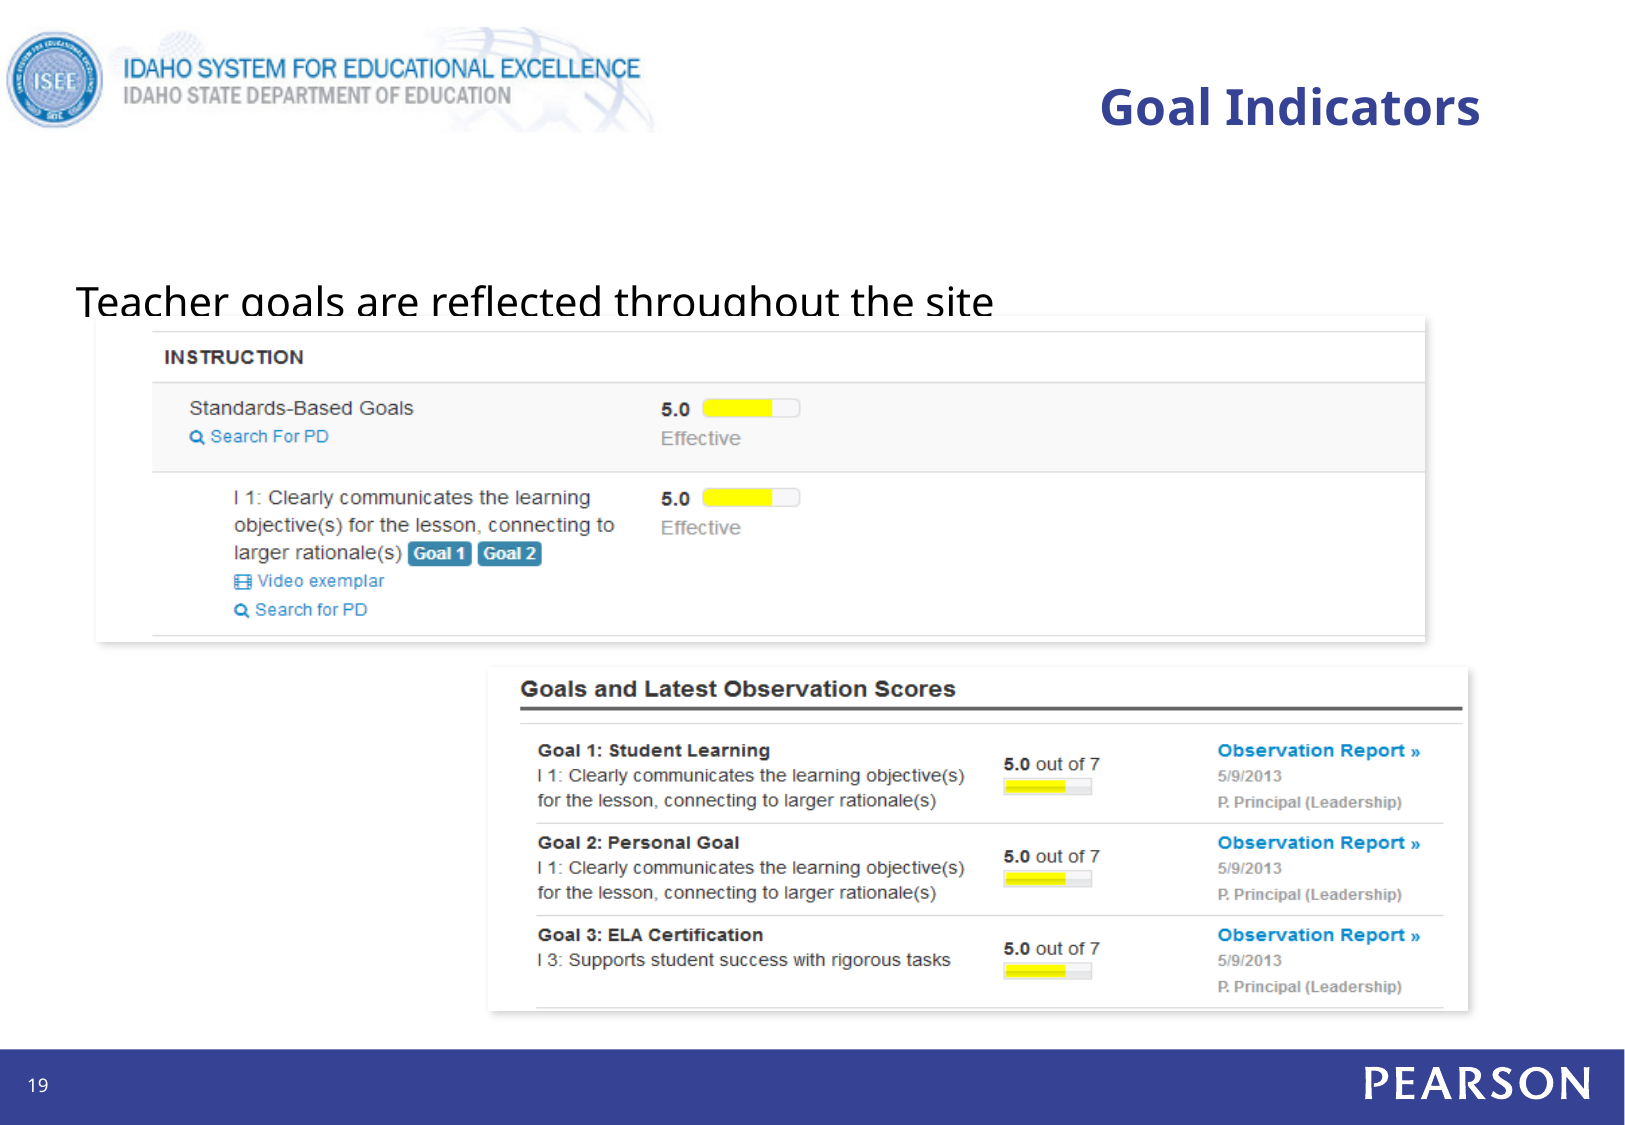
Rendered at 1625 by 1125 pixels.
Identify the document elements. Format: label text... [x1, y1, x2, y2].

title Goal Indicators [1099, 74, 1625, 176]
slide_number 19 [27, 1073, 86, 1104]
picture [96, 316, 1426, 642]
picture [5, 24, 663, 150]
picture [488, 667, 1469, 1011]
list Teacher goals are reflected throughout the site [64, 269, 1528, 1013]
